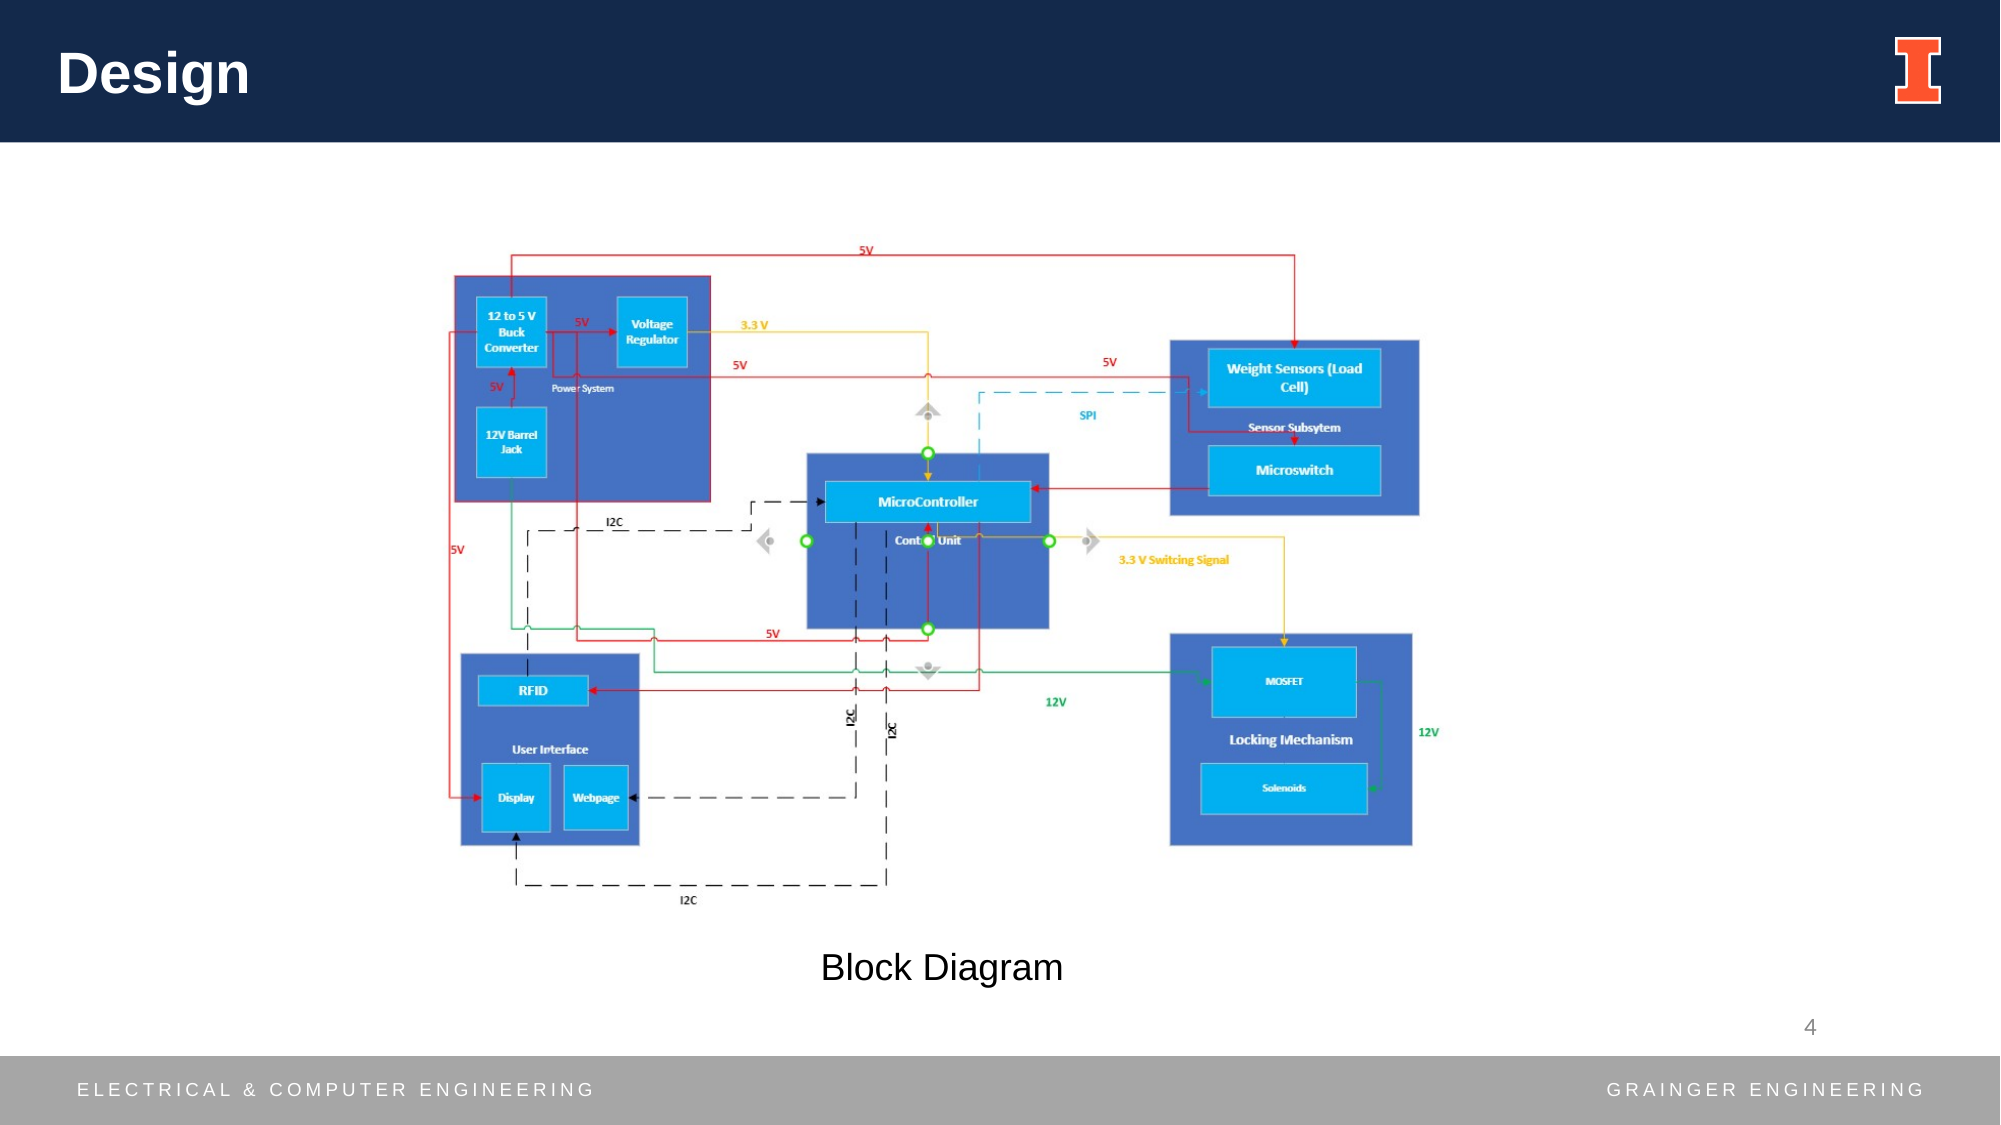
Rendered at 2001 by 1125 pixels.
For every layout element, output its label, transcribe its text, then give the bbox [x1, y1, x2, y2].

text_box [0, 0, 2000, 143]
text_box Design [42, 27, 1832, 113]
text_box Block Diagram [717, 940, 1168, 996]
picture [1895, 37, 1942, 104]
picture [410, 234, 1475, 931]
text_box [0, 1056, 2000, 1125]
text_box GRAINGER ENGINEERING [1531, 1070, 1938, 1108]
text_box ELECTRICAL & COMPUTER ENGINEERING [61, 1070, 1373, 1108]
slide_number 4 [1381, 995, 1832, 1056]
